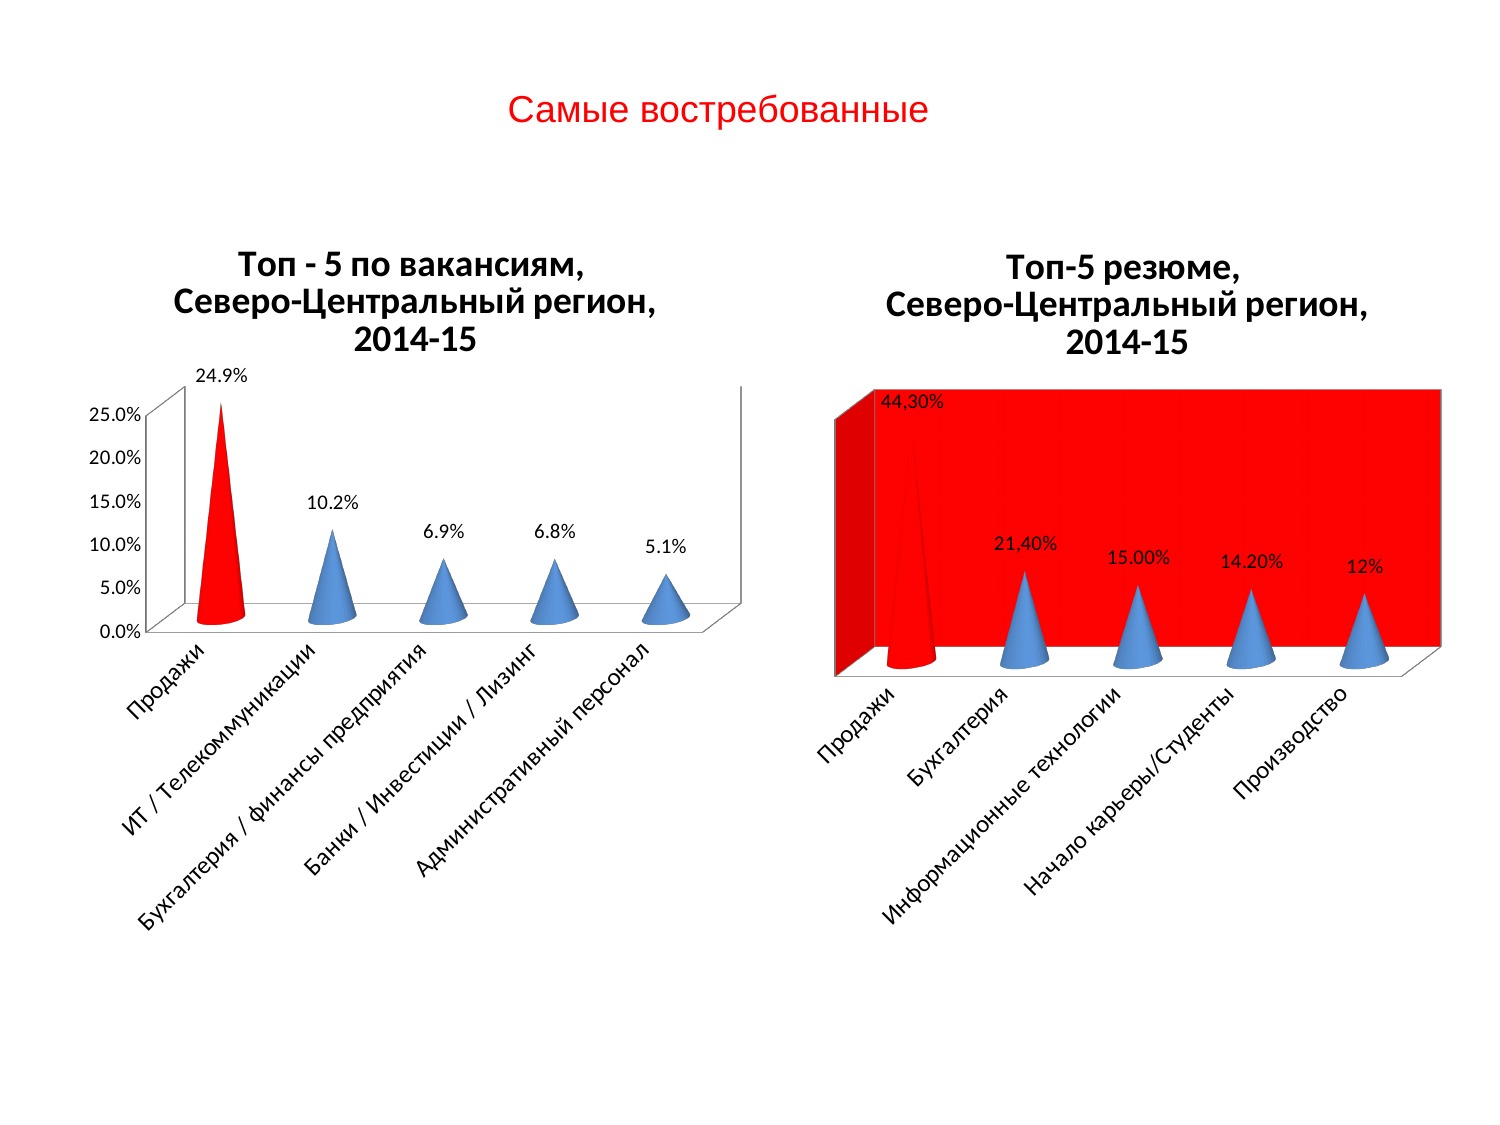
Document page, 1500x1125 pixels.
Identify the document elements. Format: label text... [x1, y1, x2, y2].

text_box Самые востребованные [492, 78, 945, 138]
chart [796, 216, 1458, 946]
chart [72, 213, 758, 952]
